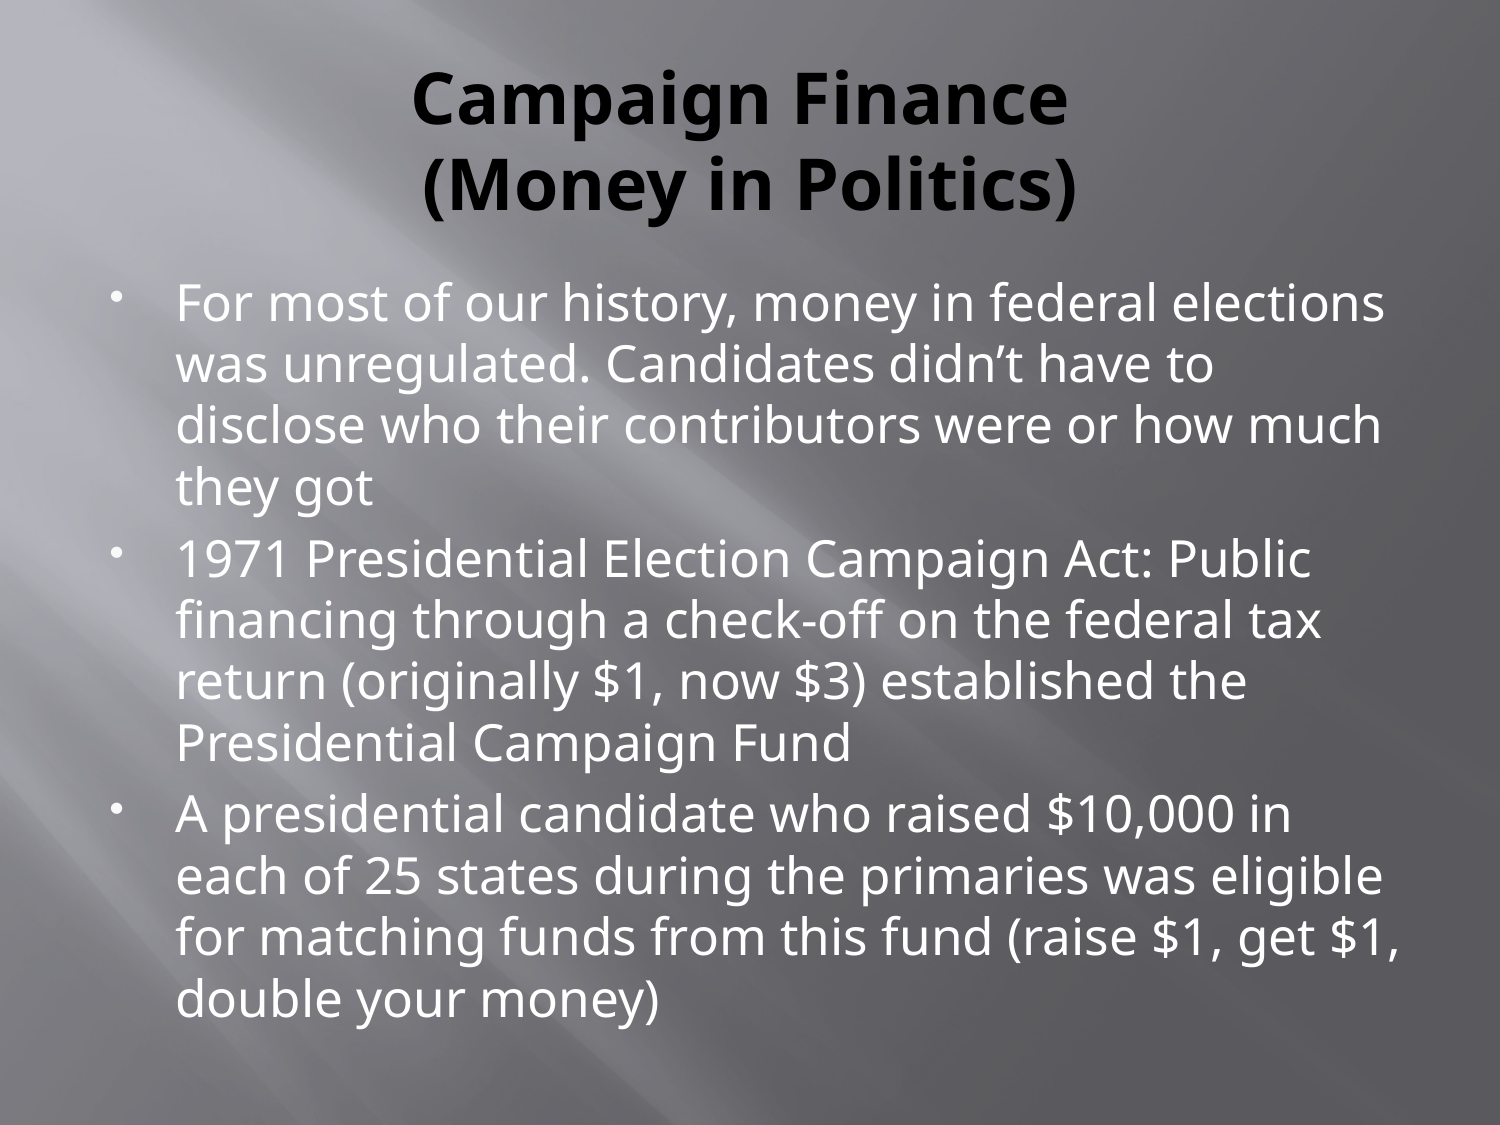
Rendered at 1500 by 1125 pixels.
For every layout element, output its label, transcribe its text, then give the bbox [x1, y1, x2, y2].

title Campaign Finance (Money in Politics) [75, 45, 1425, 233]
list For most of our history, money in federal elections was unregulated. Candidates didn’t have to disclose who their contributors were or how much they got 1971 Presidential Election Campaign Act: Public financing through a check-off on the federal tax return (originally $1, now $3) established the Presidential Campaign Fund A presidential candidate who raised $10,000 in each of 25 states during the primaries was eligible for matching funds from this fund (raise $1, get $1, double your money) [75, 262, 1425, 1035]
